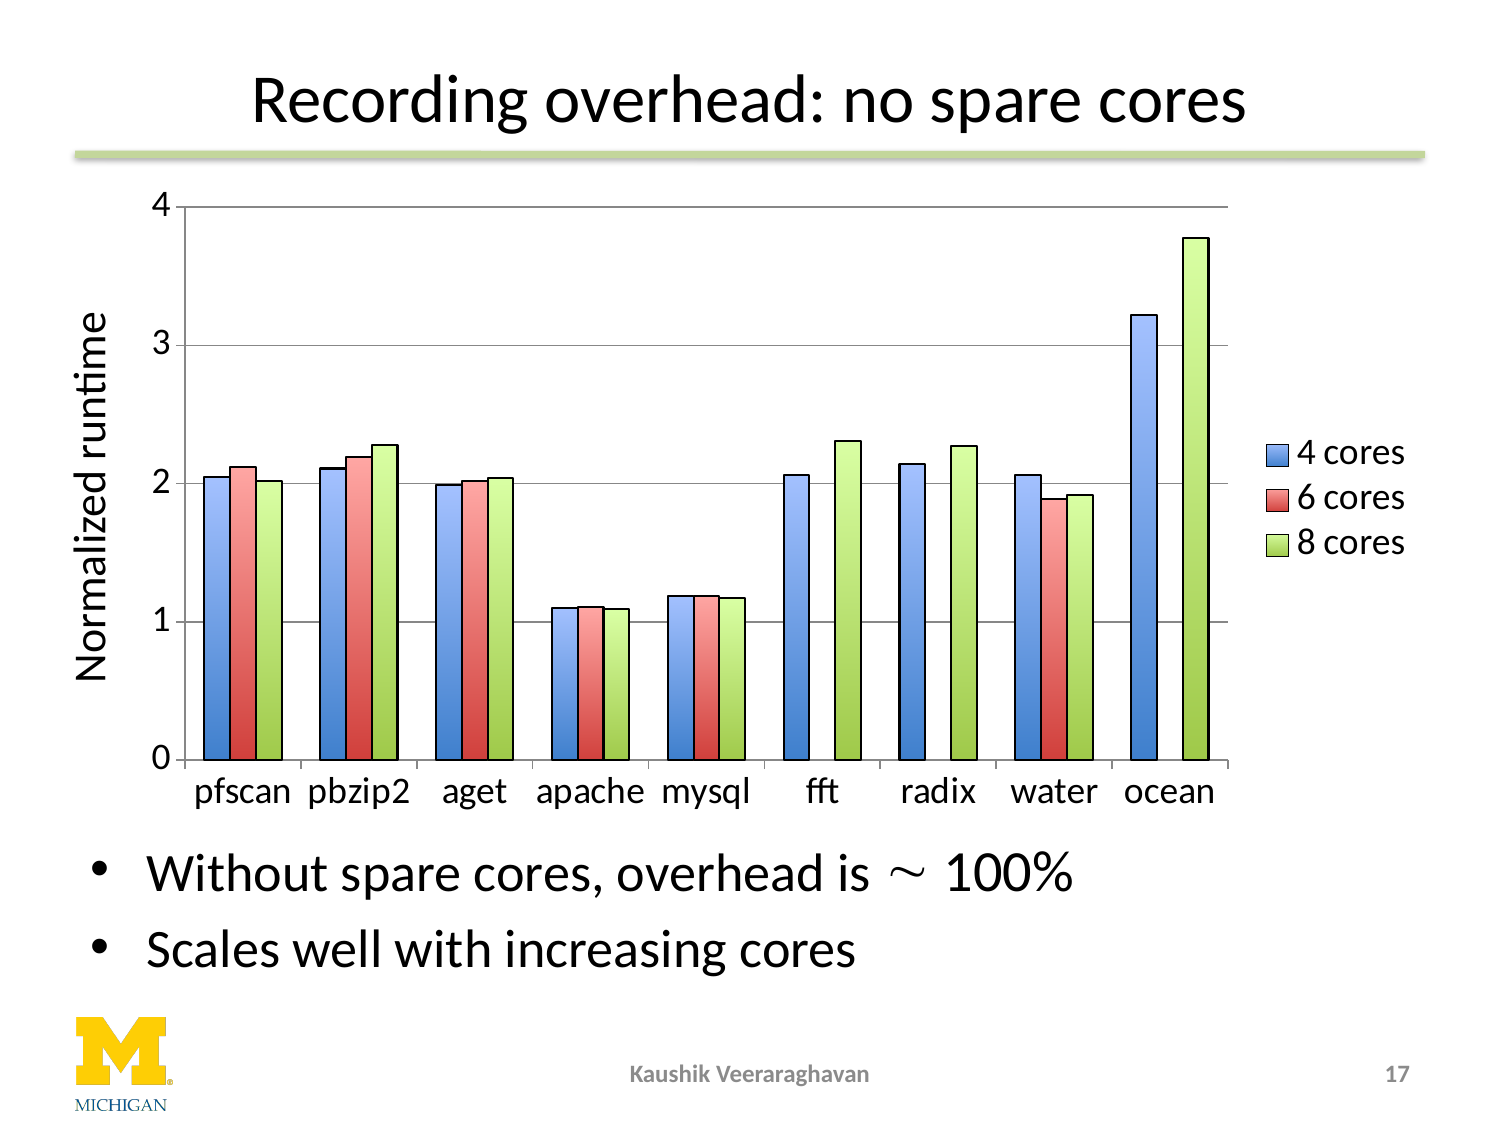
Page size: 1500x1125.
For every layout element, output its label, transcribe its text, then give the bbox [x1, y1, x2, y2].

list Without spare cores, overhead is ~ 100% Scales well with increasing cores [75, 825, 1425, 1005]
chart [125, 175, 1430, 826]
title Recording overhead: no spare cores [75, 45, 1425, 144]
picture [75, 1017, 173, 1111]
footer Kaushik Veeraraghavan [512, 1042, 988, 1103]
text_box Normalized runtime [52, 296, 120, 698]
slide_number 17 [1074, 1042, 1425, 1103]
